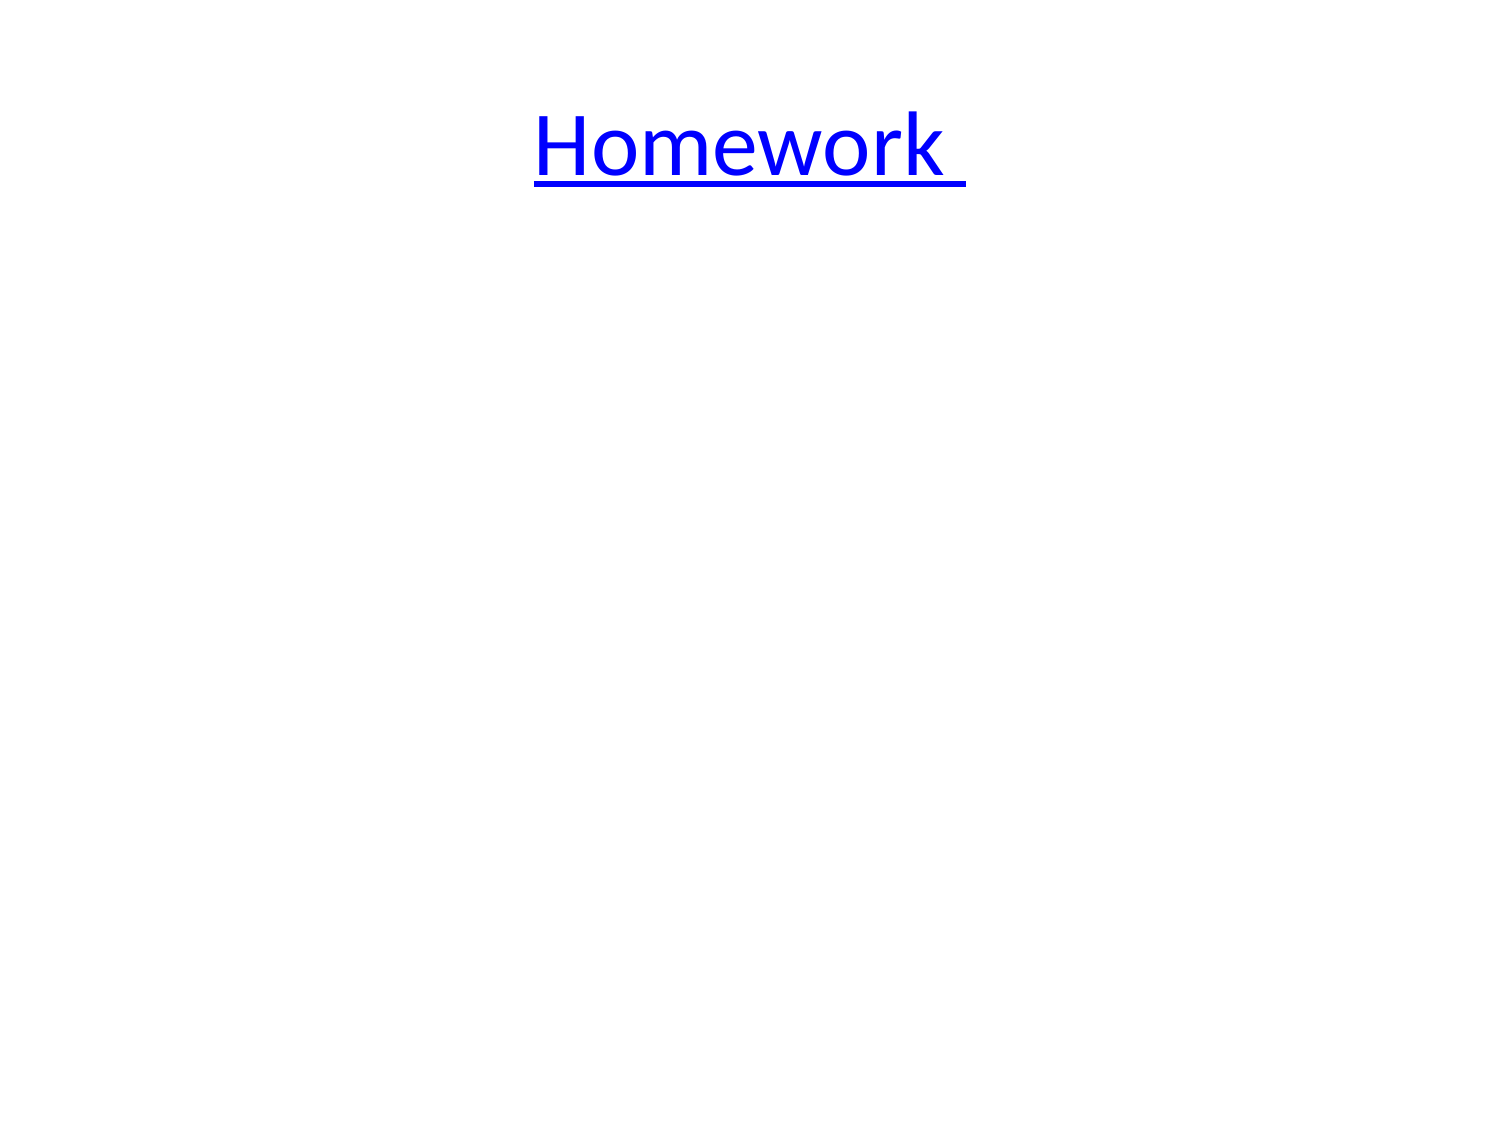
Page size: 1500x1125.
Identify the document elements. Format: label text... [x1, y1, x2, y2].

title Homework [75, 45, 1425, 233]
